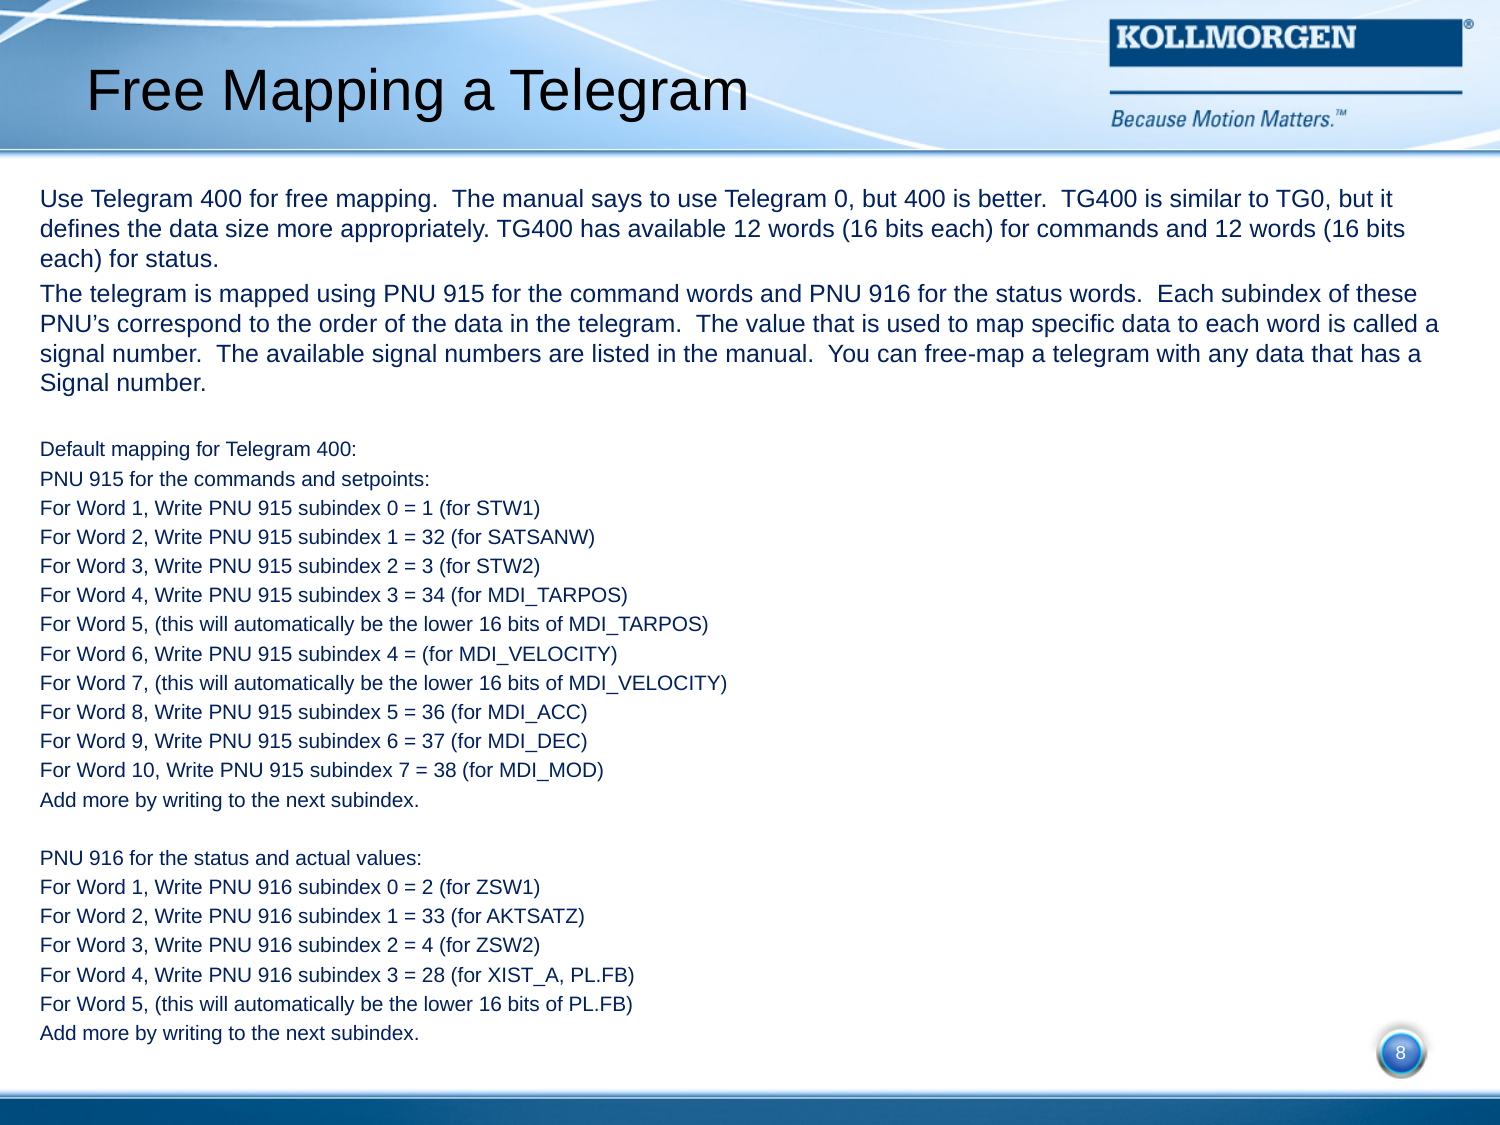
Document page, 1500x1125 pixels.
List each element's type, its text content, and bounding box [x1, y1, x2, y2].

text_box Use Telegram 400 for free mapping. The manual says to use Telegram 0, but 400 is better. TG400 is similar to TG0, but it defines the data size more appropriately. TG400 has available 12 words (16 bits each) for commands and 12 words (16 bits each) for status. The telegram is mapped using PNU 915 for the command words and PNU 916 for the status words. Each subindex of these PNU’s correspond to the order of the data in the telegram. The value that is used to map specific data to each word is called a signal number. The available signal numbers are listed in the manual. You can free-map a telegram with any data that has a Signal number. Default mapping for Telegram 400: PNU 915 for the commands and setpoints: For Word 1, Write PNU 915 subindex 0 = 1 (for STW1) For Word 2, Write PNU 915 subindex 1 = 32 (for SATSANW) For Word 3, Write PNU 915 subindex 2 = 3 (for STW2) For Word 4, Write PNU 915 subindex 3 = 34 (for MDI_TARPOS) For Word 5, (this will automatically be the lower 16 bits of MDI_TARPOS) For Word 6, Write PNU 915 subindex 4 = (for MDI_VELOCITY) For Word 7, (this will automatically be the lower 16 bits of MDI_VELOCITY) For Word 8, Write PNU 915 subindex 5 = 36 (for MDI_ACC) For Word 9, Write PNU 915 subindex 6 = 37 (for MDI_DEC) For Word 10, Write PNU 915 subindex 7 = 38 (for MDI_MOD) Add more by writing to the next subindex. PNU 916 for the status and actual values: For Word 1, Write PNU 916 subindex 0 = 2 (for ZSW1) For Word 2, Write PNU 916 subindex 1 = 33 (for AKTSATZ) For Word 3, Write PNU 916 subindex 2 = 4 (for ZSW2) For Word 4, Write PNU 916 subindex 3 = 28 (for XIST_A, PL.FB) For Word 5, (this will automatically be the lower 16 bits of PL.FB) Add more by writing to the next subindex. [24, 174, 1475, 1052]
title Free Mapping a Telegram [70, 11, 1422, 162]
picture [0, 0, 1500, 1125]
